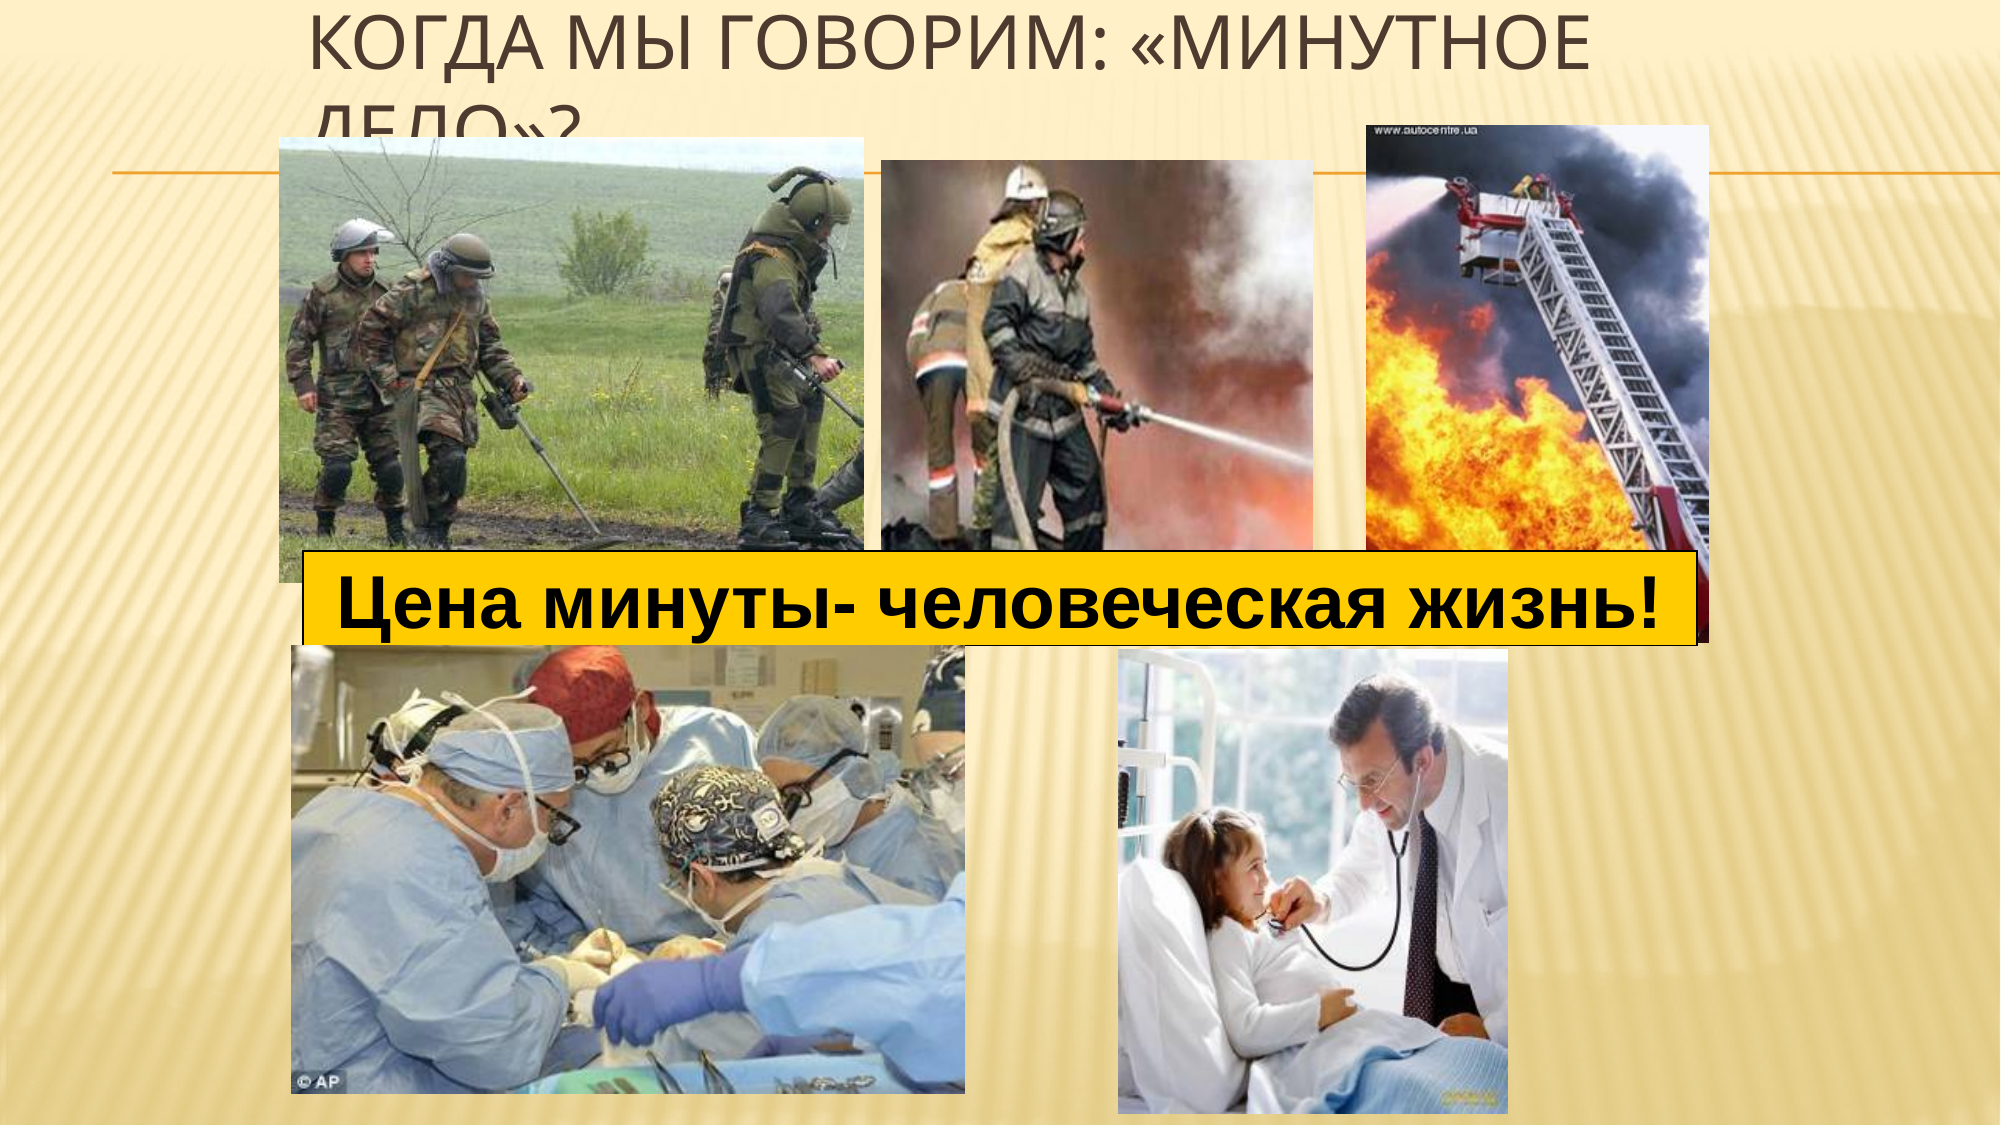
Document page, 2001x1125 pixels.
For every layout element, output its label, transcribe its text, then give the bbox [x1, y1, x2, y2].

text_box Цена минуты- человеческая жизнь! [303, 550, 1355, 646]
picture [881, 160, 1314, 599]
picture [290, 644, 965, 1095]
picture [1365, 125, 1710, 644]
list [279, 136, 865, 583]
title Когда мы говорим: «Минутное дело»? [291, 30, 1721, 138]
picture [1117, 649, 1509, 1114]
